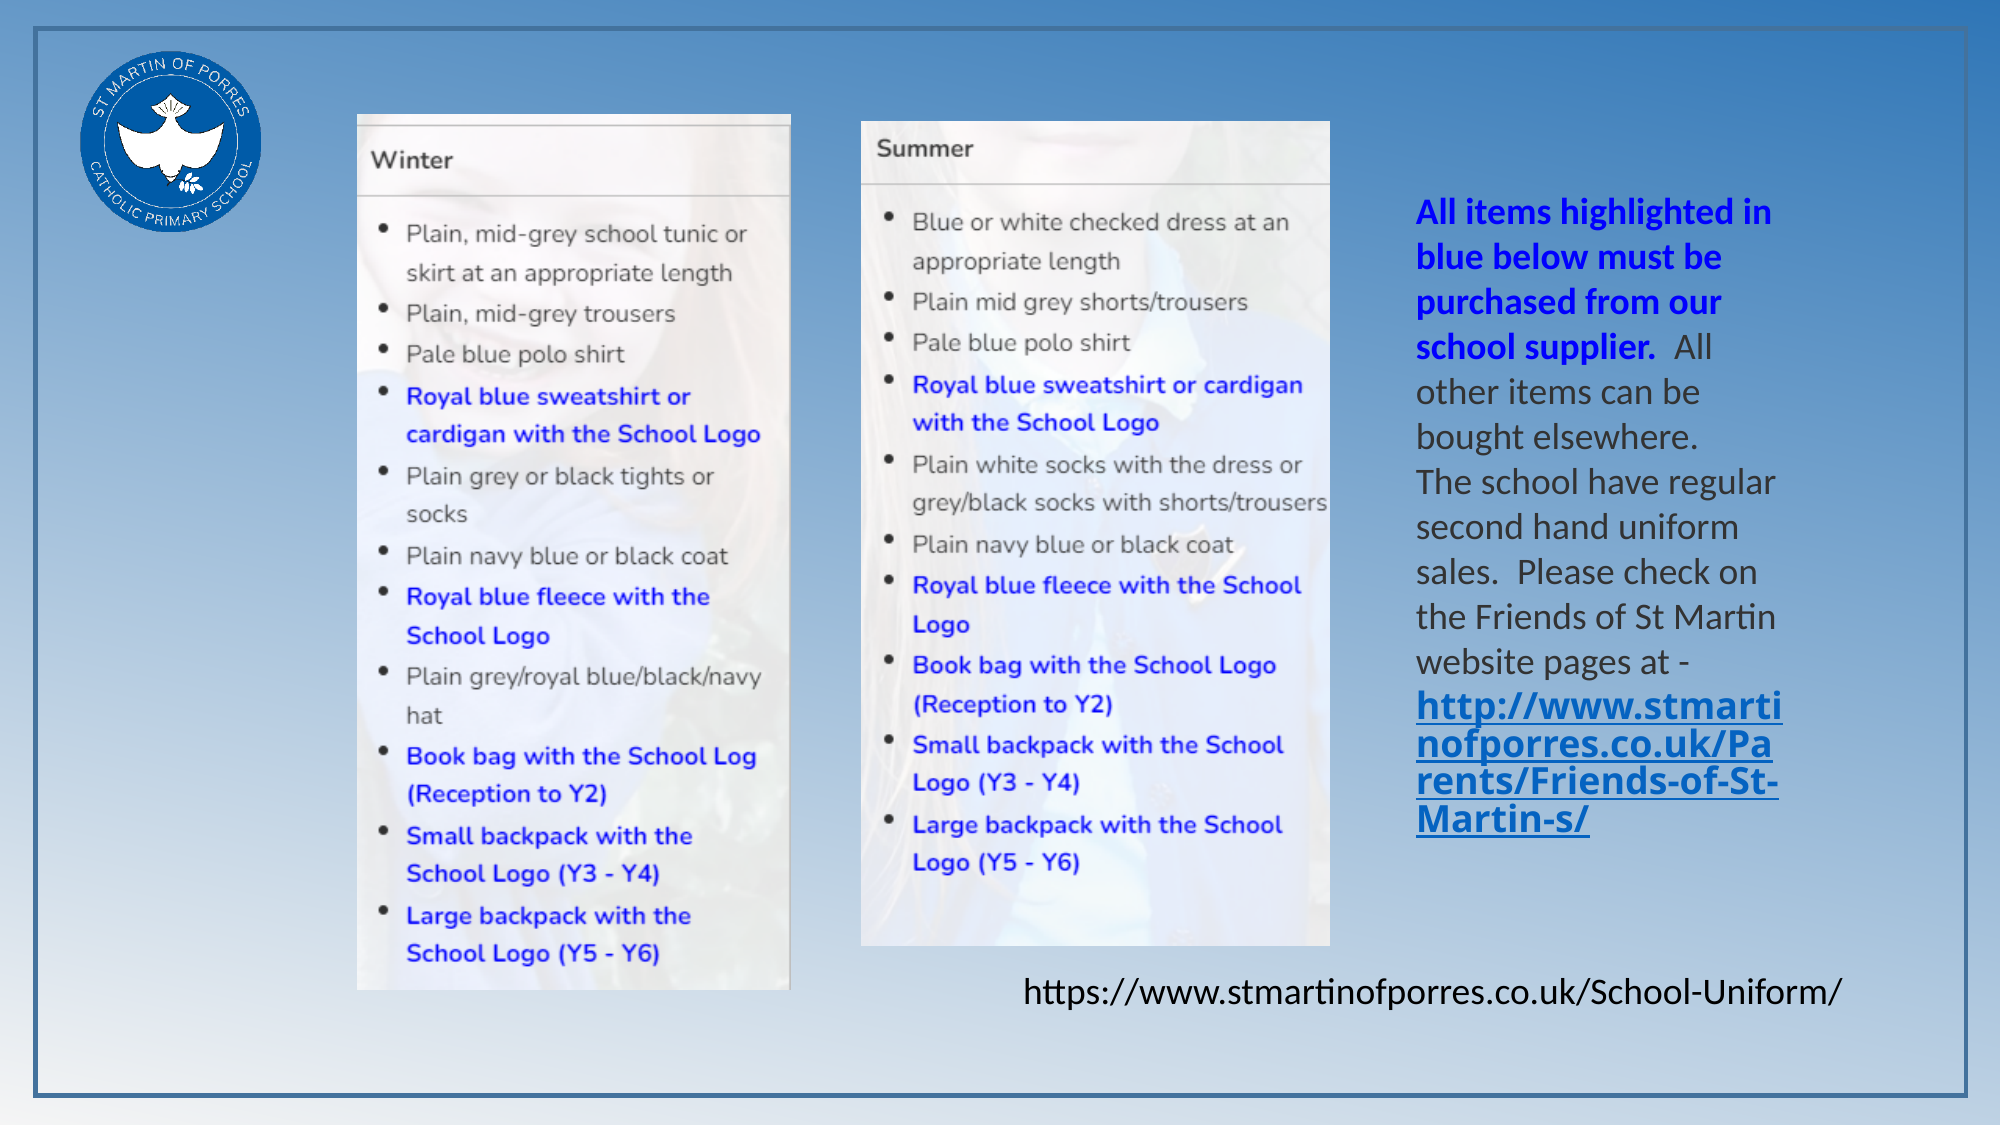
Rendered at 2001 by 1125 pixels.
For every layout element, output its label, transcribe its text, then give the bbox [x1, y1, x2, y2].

text_box All items highlighted in blue below must be purchased from our school supplier. All other items can be bought elsewhere. The school have regular second hand uniform sales. Please check on the Friends of St Martin website pages at - http://www.stmartinofporres.co.uk/Parents/Friends-of-St-Martin-s/ [1401, 179, 1798, 786]
text_box https://www.stmartinofporres.co.uk/School-Uniform/ [1008, 959, 2000, 1020]
picture [78, 49, 263, 235]
picture [357, 114, 791, 990]
text_box [35, 27, 1967, 1097]
picture [861, 121, 1331, 946]
